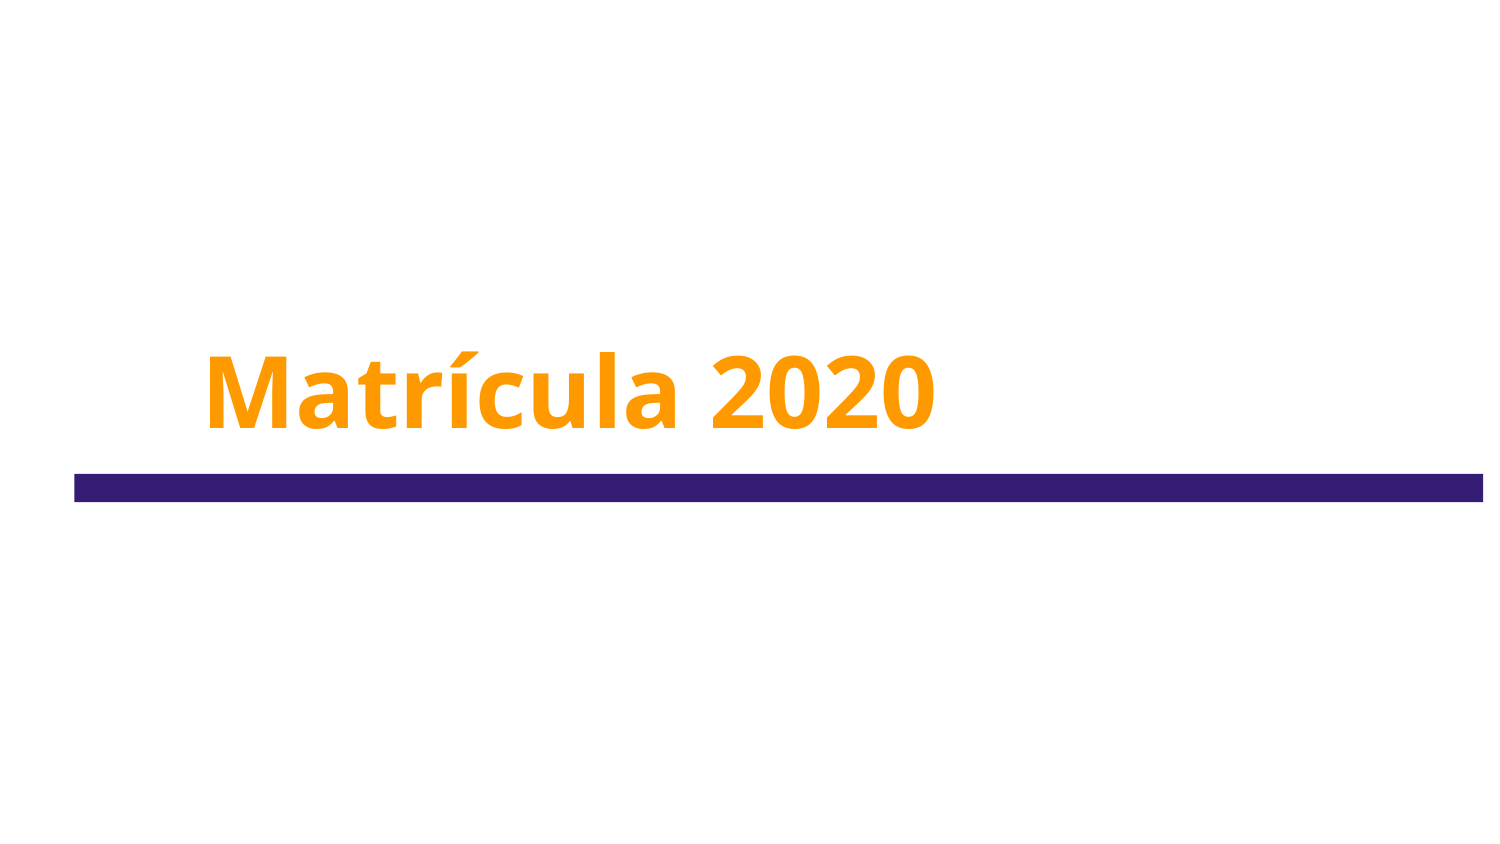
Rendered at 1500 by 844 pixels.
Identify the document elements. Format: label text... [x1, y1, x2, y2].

text_box Matrícula 2020 [186, 350, 1500, 428]
text_box [74, 473, 1484, 503]
